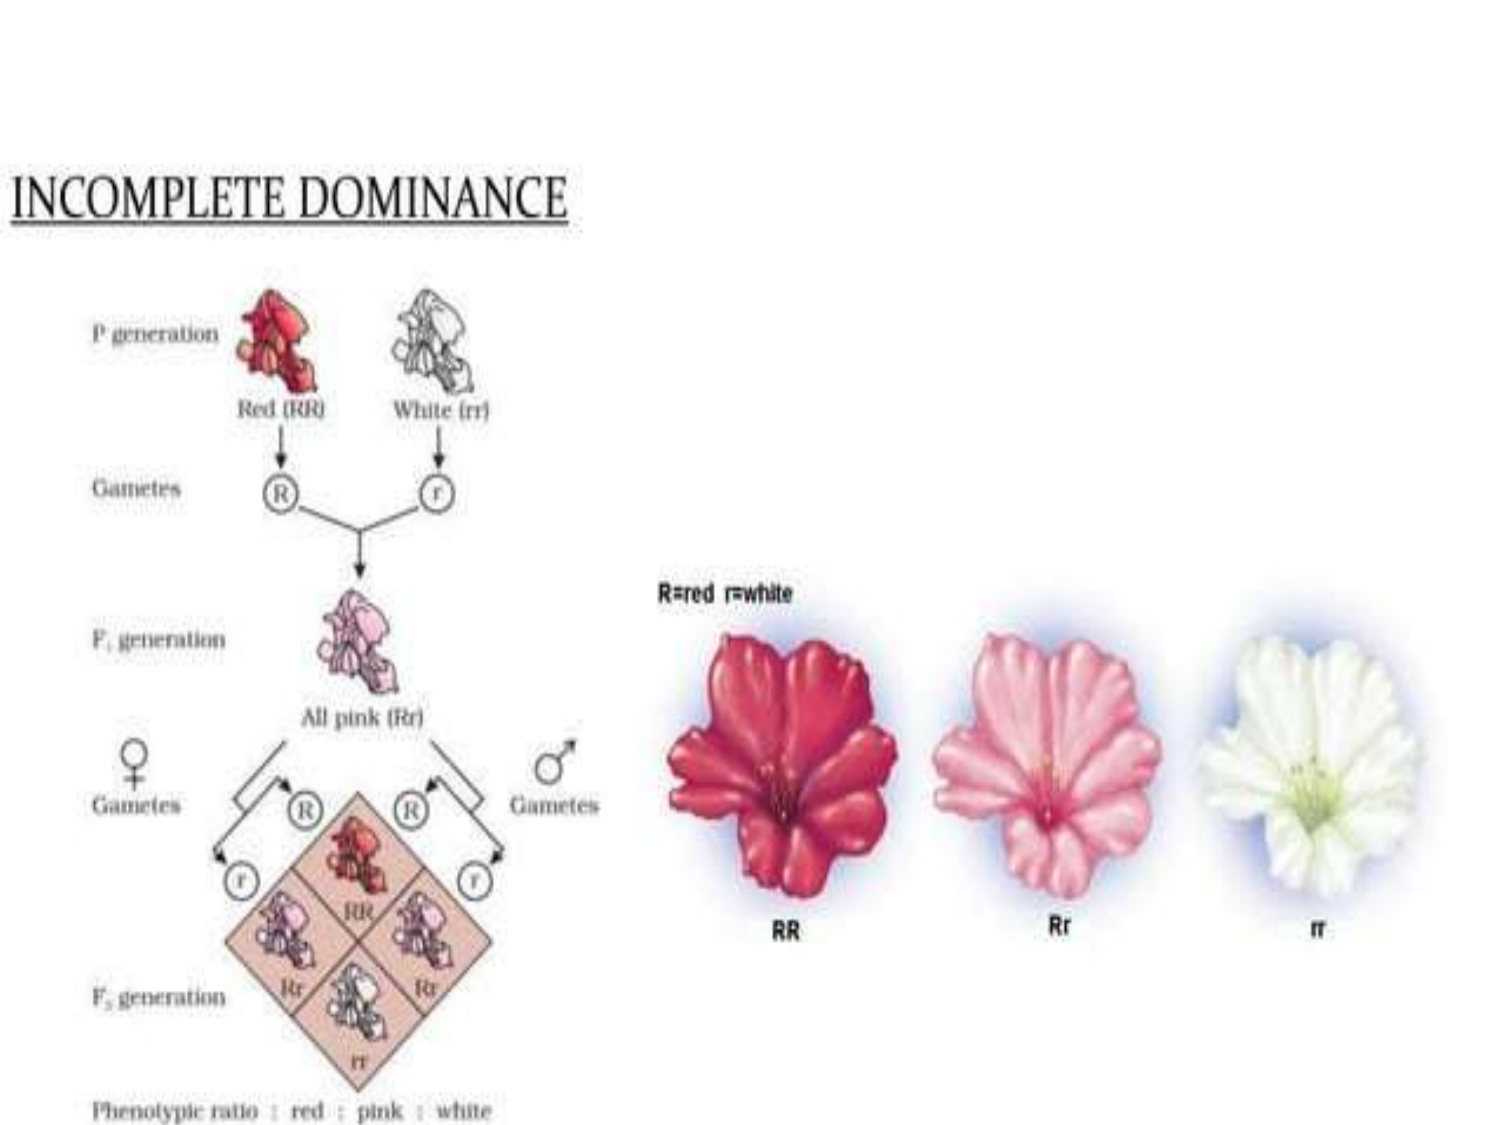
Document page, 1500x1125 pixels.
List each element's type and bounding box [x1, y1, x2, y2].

picture [0, 139, 1500, 1125]
